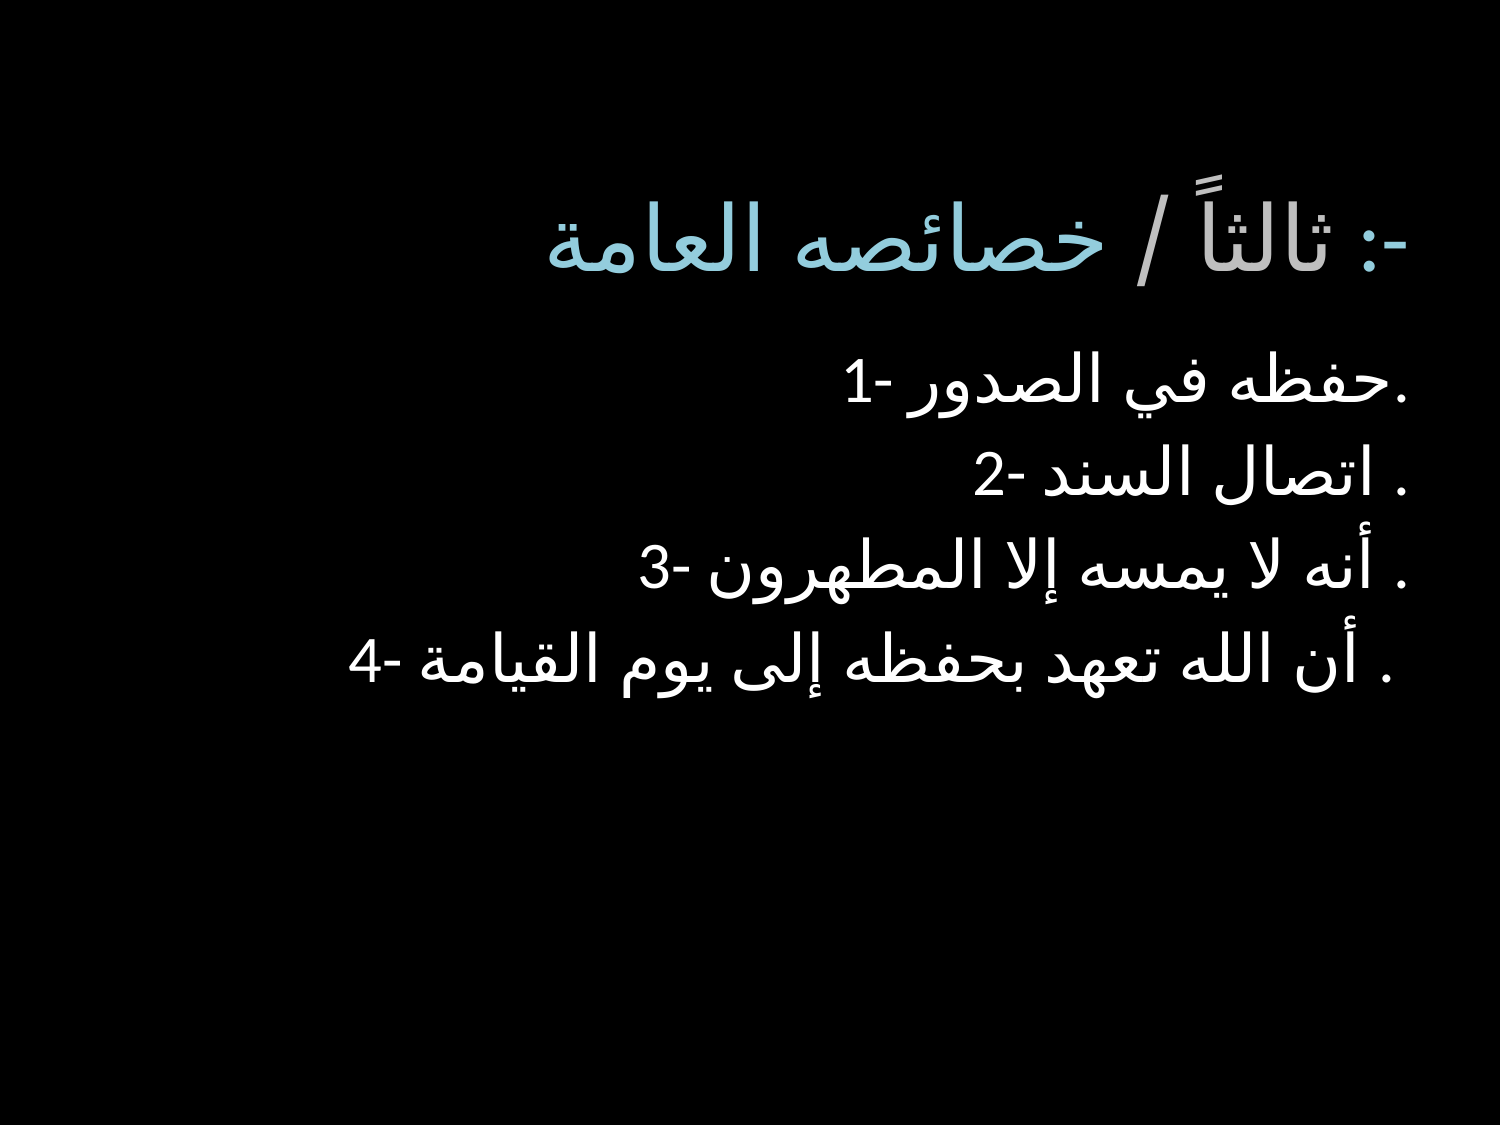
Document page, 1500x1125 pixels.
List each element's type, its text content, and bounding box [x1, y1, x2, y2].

title ثالثاً / خصائصه العامة :- [75, 140, 1425, 328]
list 1- حفظه في الصدور. 2- اتصال السند . 3- أنه لا يمسه إلا المطهرون . 4- أن الله تعهد بحفظه إلى يوم القيامة . [75, 328, 1425, 1005]
